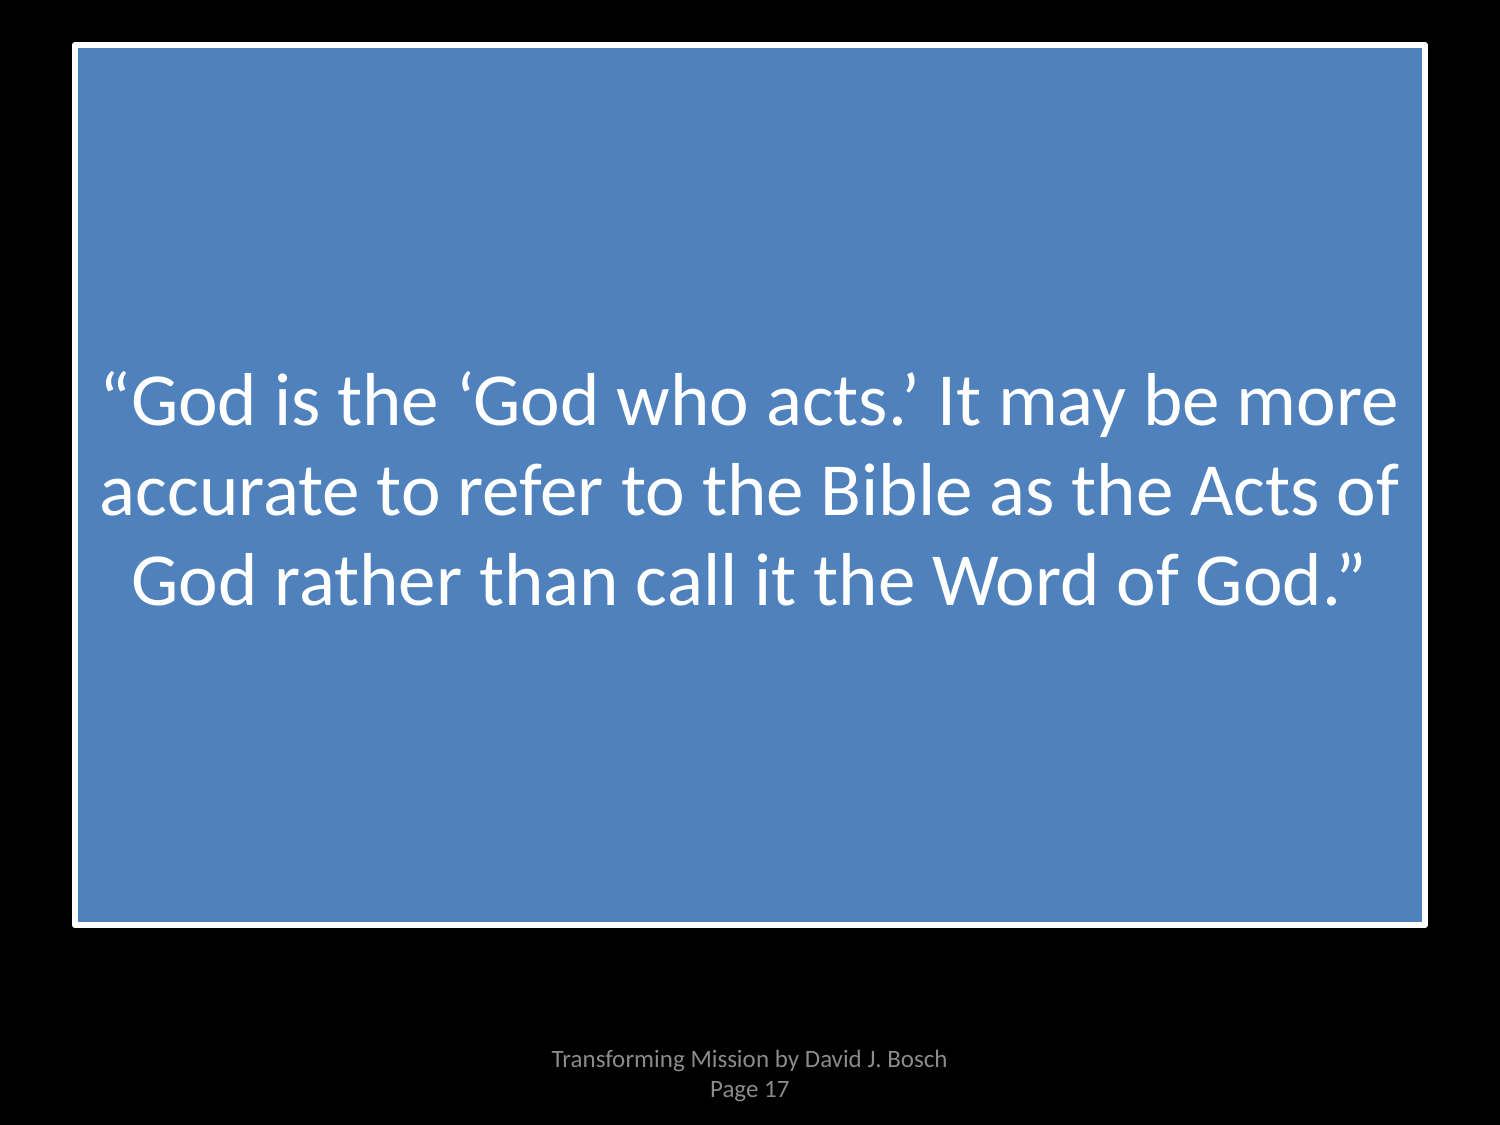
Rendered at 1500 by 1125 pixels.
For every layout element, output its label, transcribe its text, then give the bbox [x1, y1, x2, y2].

title “God is the ‘God who acts.’ It may be more accurate to refer to the Bible as the Acts of God rather than call it the Word of God.” [72, 42, 1428, 928]
footer Transforming Mission by David J. Bosch Page 17 [512, 1042, 988, 1103]
